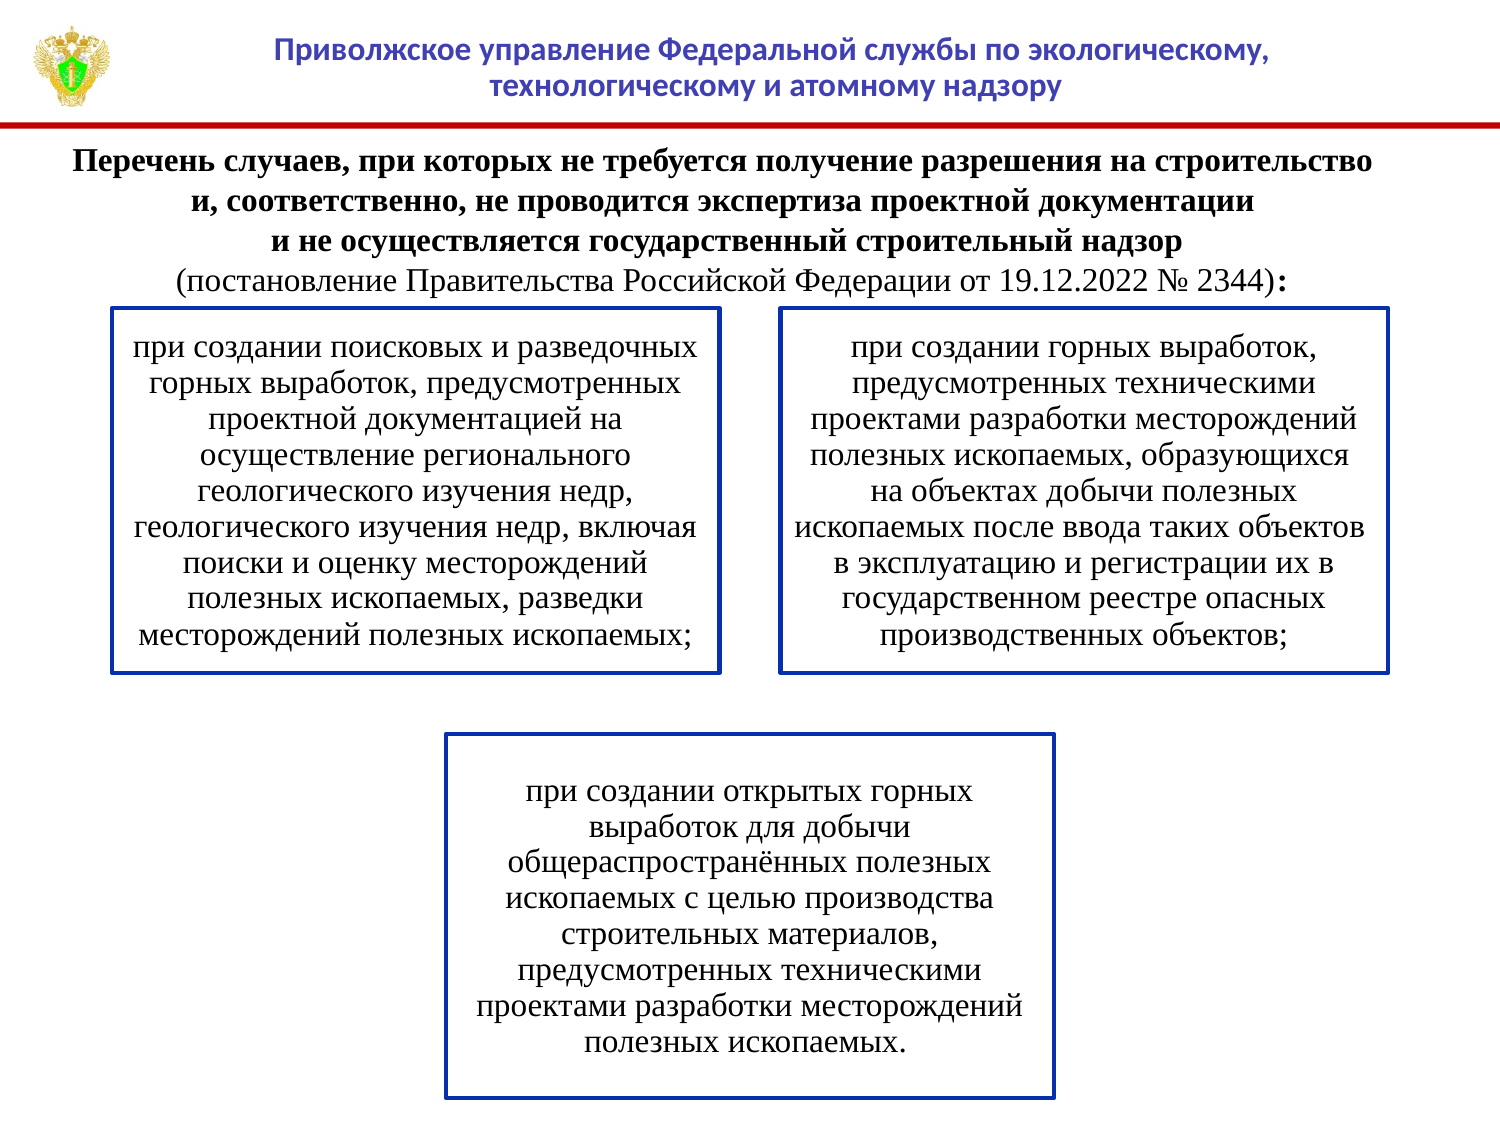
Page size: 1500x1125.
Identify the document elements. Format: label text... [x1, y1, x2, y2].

title Приволжское управление Федеральной службы по экологическому, технологическому и атомному надзору [138, 22, 1414, 113]
picture [32, 26, 110, 108]
text_box [33, 123, 1467, 226]
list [74, 307, 1426, 1099]
text_box Перечень случаев, при которых не требуется получение разрешения на строительство и, соответственно, не проводится экспертиза проектной документации и не осуществляется государственный строительный надзор (постановление Правительства Российской Федерации от 19.12.2022 № 2344): [41, 131, 1414, 306]
